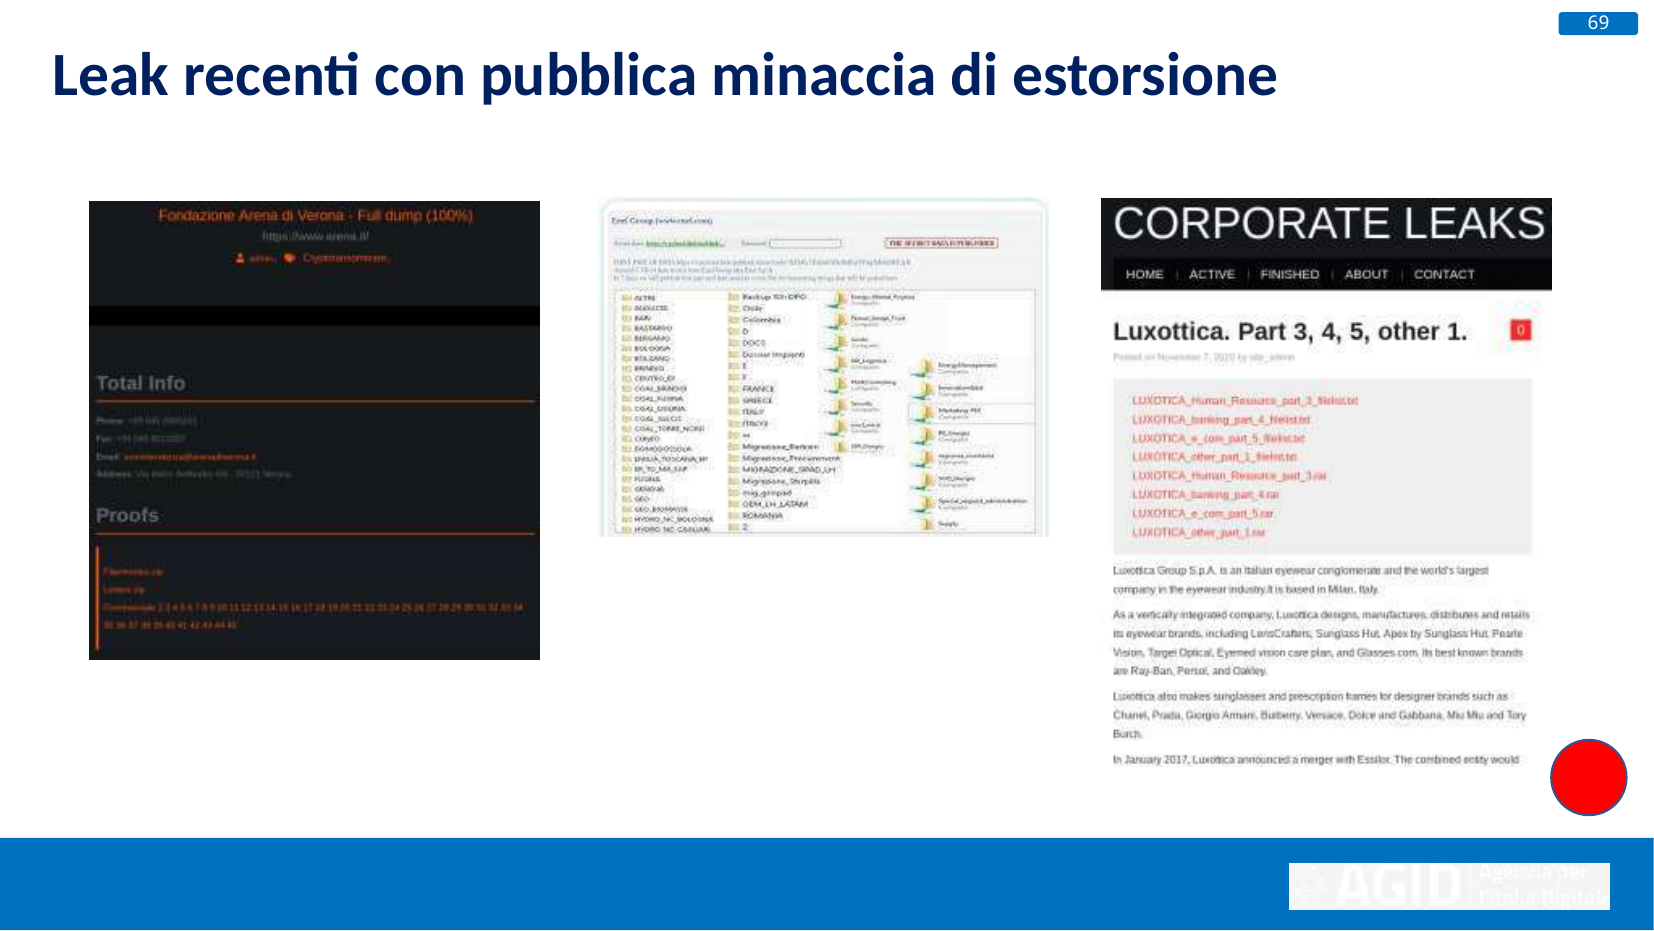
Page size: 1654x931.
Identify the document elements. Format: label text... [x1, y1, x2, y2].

picture [1289, 863, 1610, 910]
picture [598, 197, 1049, 537]
text_box [1550, 738, 1628, 817]
picture [1101, 198, 1552, 772]
picture [89, 201, 540, 660]
text_box 69 [1558, 12, 1639, 36]
text_box Leak recenti con pubblica minaccia di estorsione [40, 23, 1502, 128]
